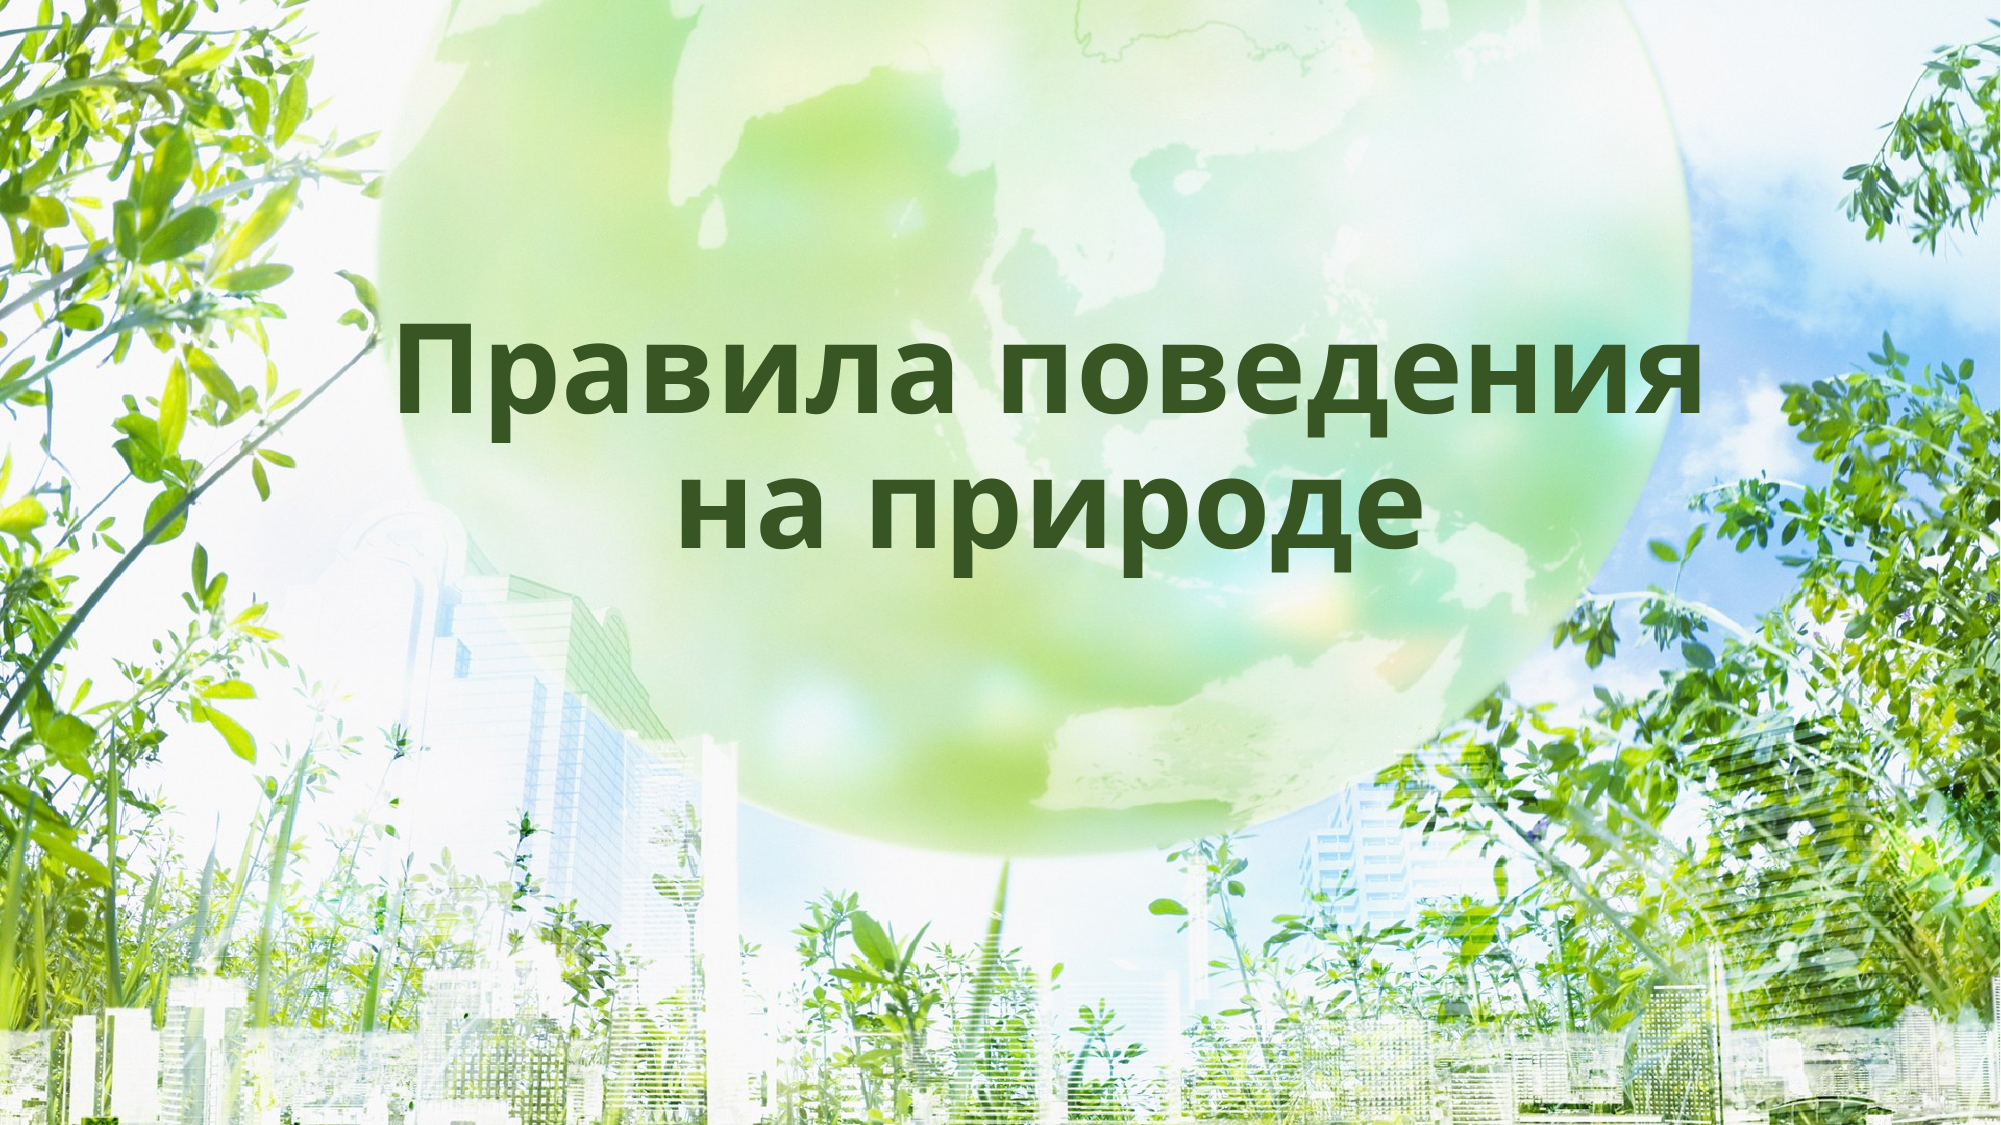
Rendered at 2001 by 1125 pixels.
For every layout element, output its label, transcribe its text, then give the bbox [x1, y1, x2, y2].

picture [0, 0, 2001, 1125]
title Правила поведения на природе [300, 191, 1801, 584]
